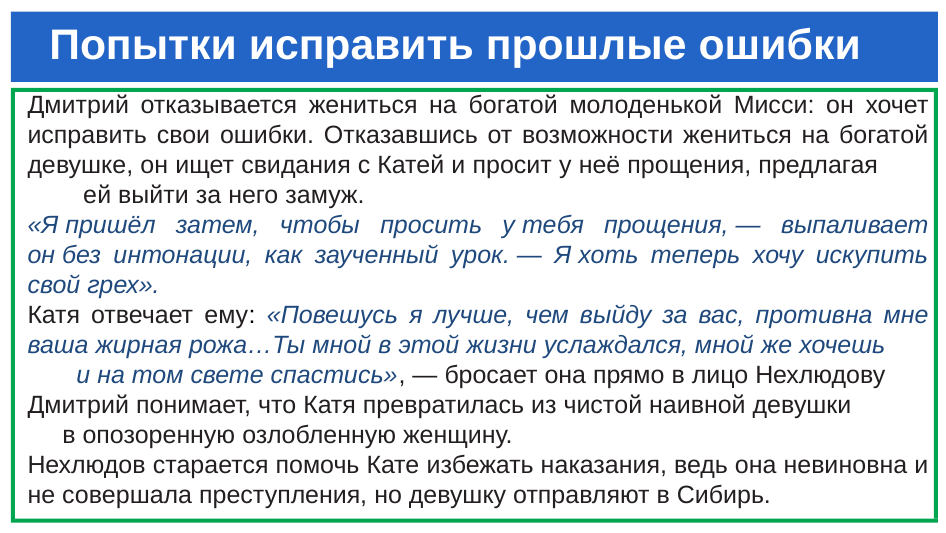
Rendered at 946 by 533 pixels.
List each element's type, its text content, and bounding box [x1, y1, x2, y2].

list Дмитрий отказывается жениться на богатой молоденькой Мисси: он хочет исправить свои ошибки. Отказавшись от возможности жениться на богатой девушке, он ищет свидания с Катей и просит у неё прощения, предлагая ей выйти за него замуж. «Я пришёл затем, чтобы просить у тебя прощения, — выпаливает он без интонации, как заученный урок. — Я хоть теперь хочу искупить свой грех». Катя отвечает ему: «Повешусь я лучше, чем выйду за вас, противна мне ваша жирная рожа…Ты мной в этой жизни услаждался, мной же хочешь и на том свете спастись», — бросает она прямо в лицо Нехлюдову Дмитрий понимает, что Катя превратилась из чистой наивной девушки в опозоренную озлобленную женщину. Нехлюдов старается помочь Кате избежать наказания, ведь она невиновна и не совершала преступления, но девушку отправляют в Сибирь. [27, 88, 930, 513]
title Попытки исправить прошлые ошибки [49, 16, 897, 69]
